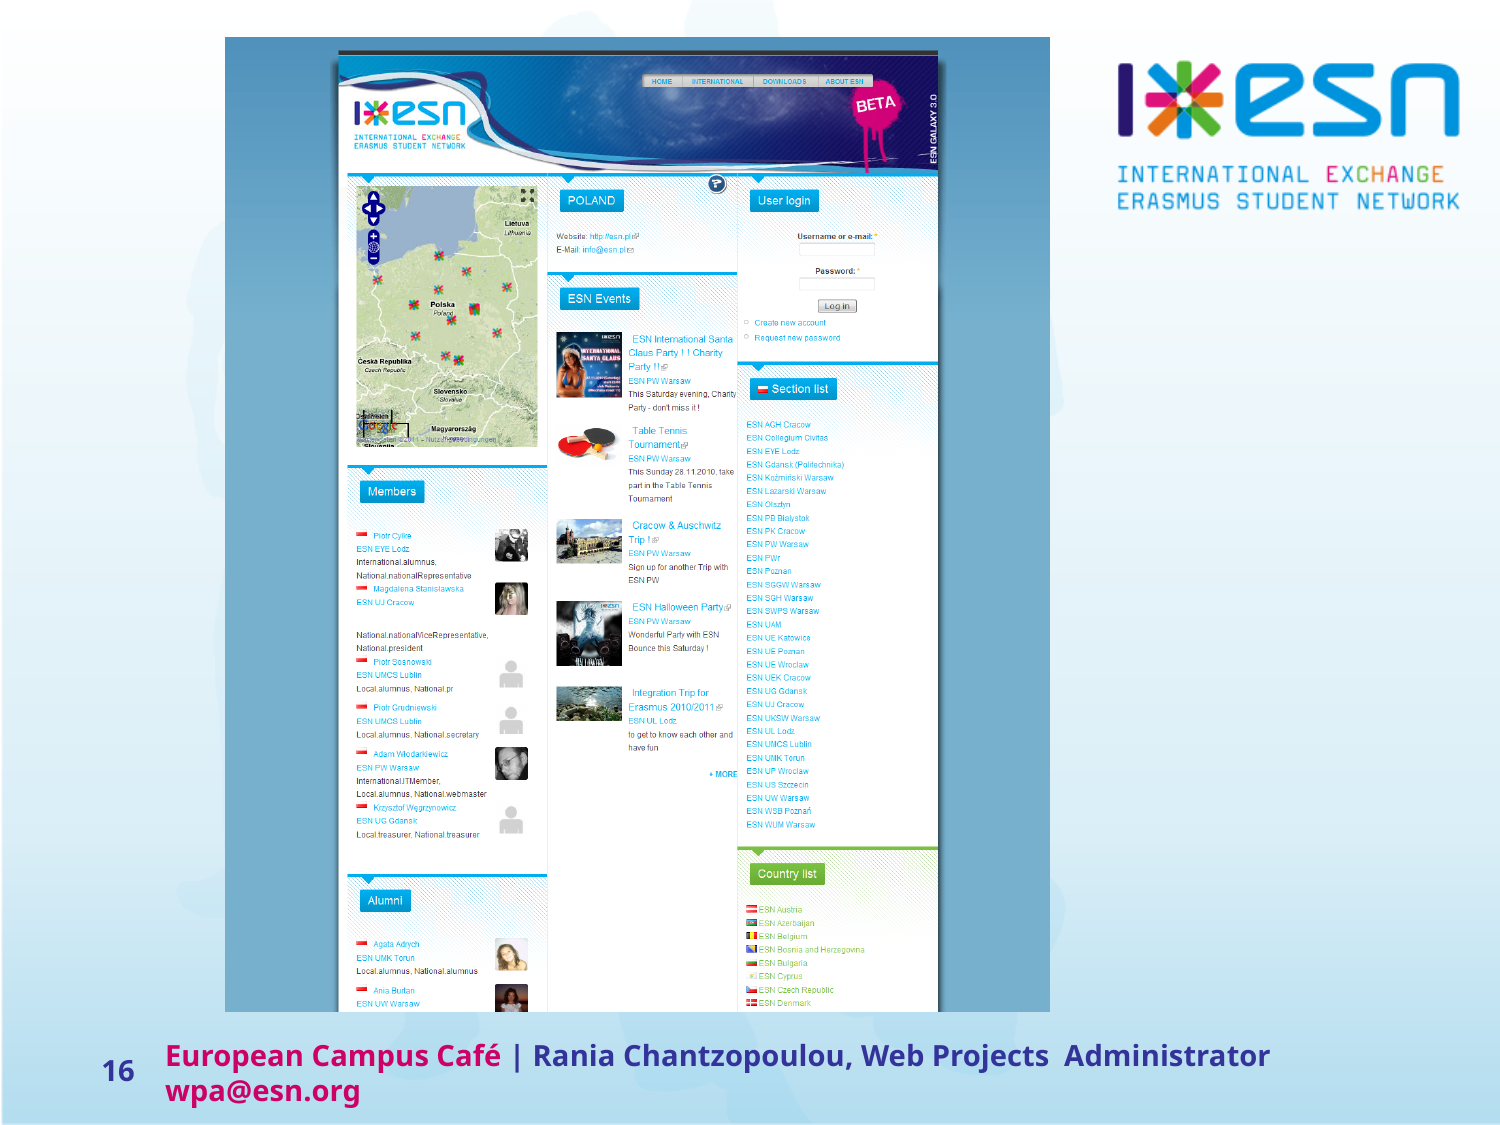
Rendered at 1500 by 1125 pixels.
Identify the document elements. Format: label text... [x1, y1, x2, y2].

footer European Campus Café | Rania Chantzopoulou, Web Projects Administrator wpa@esn.org [150, 1042, 1475, 1103]
picture [0, 0, 1500, 1125]
slide_number 16 [50, 1042, 150, 1103]
